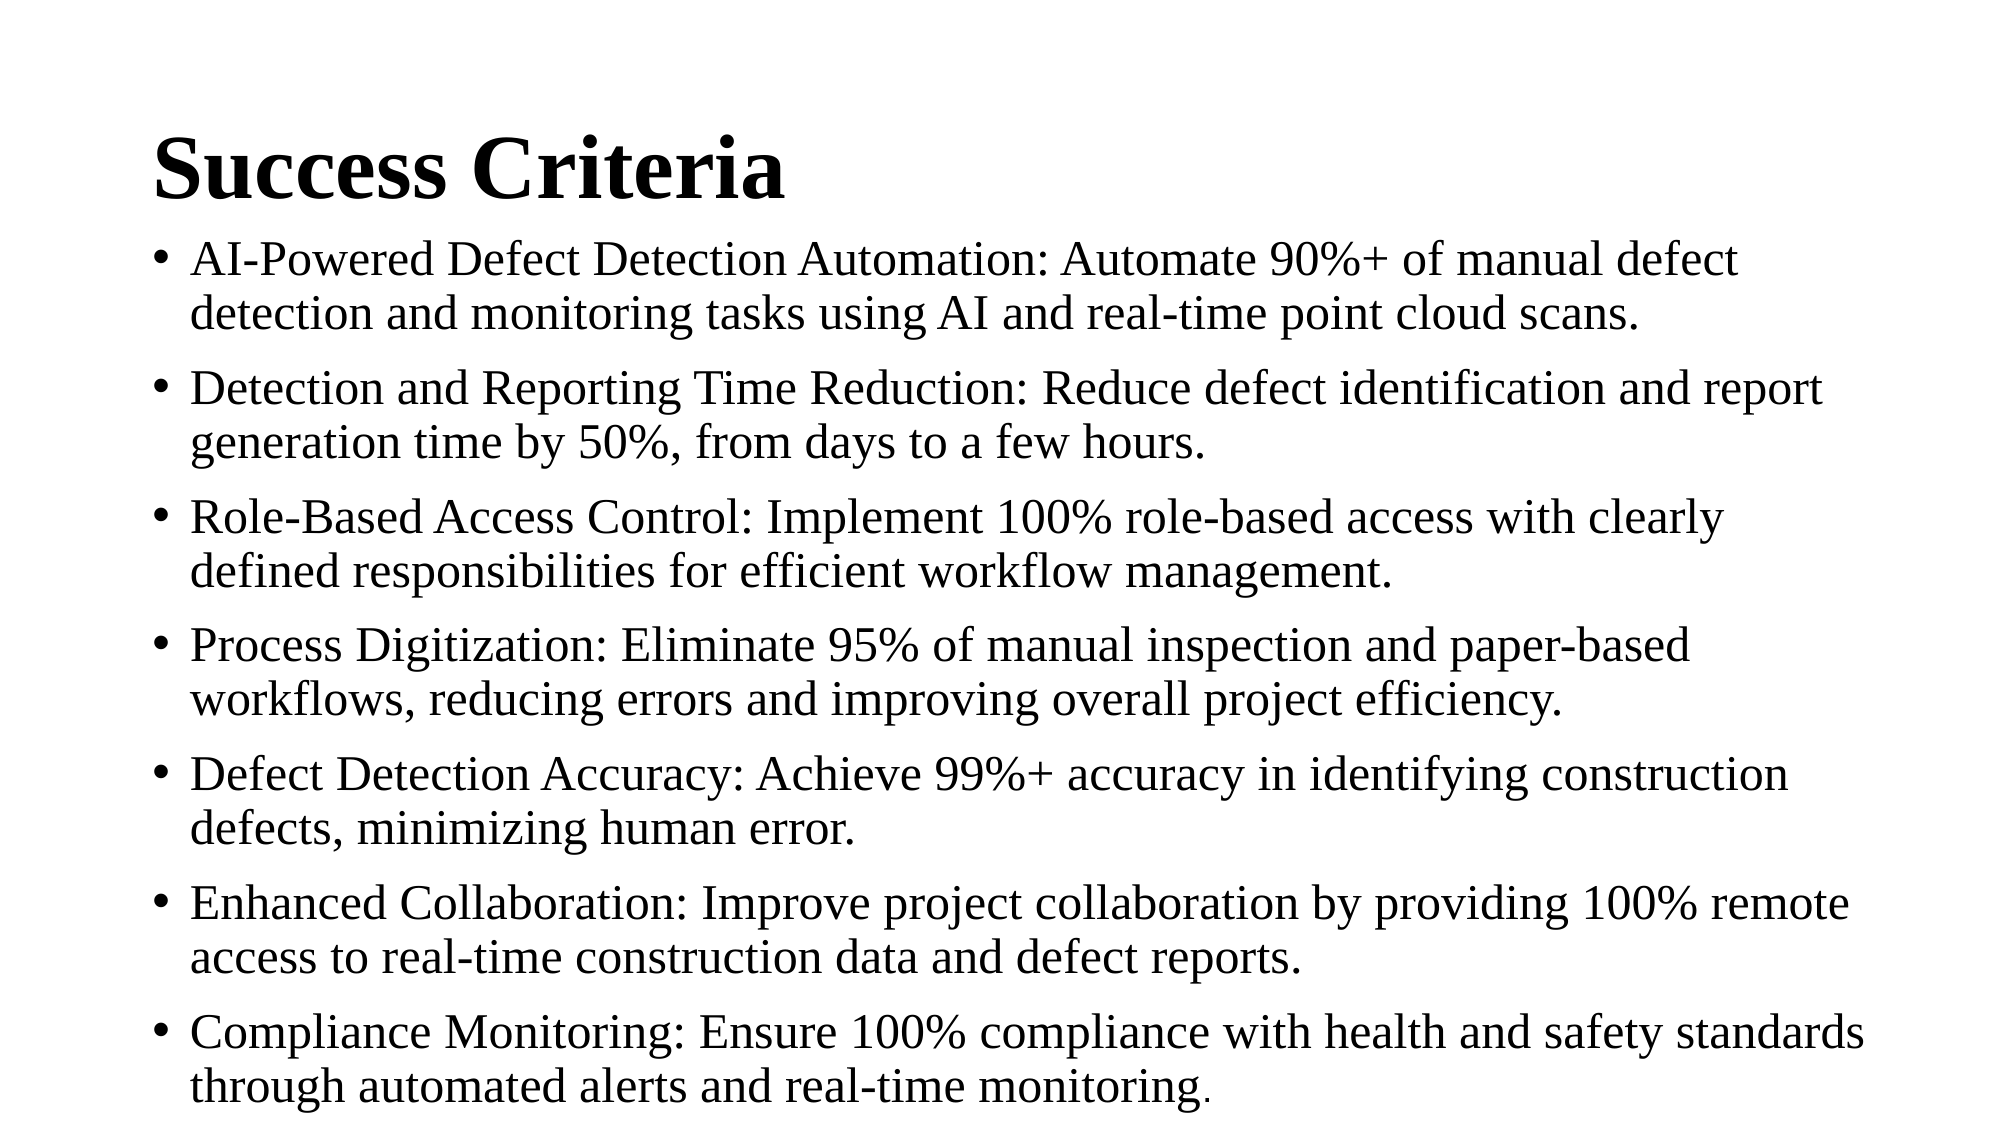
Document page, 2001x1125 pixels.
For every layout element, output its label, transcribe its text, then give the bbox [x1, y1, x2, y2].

list AI-Powered Defect Detection Automation: Automate 90%+ of manual defect detection and monitoring tasks using AI and real-time point cloud scans. Detection and Reporting Time Reduction: Reduce defect identification and report generation time by 50%, from days to a few hours. Role-Based Access Control: Implement 100% role-based access with clearly defined responsibilities for efficient workflow management. Process Digitization: Eliminate 95% of manual inspection and paper-based workflows, reducing errors and improving overall project efficiency. Defect Detection Accuracy: Achieve 99%+ accuracy in identifying construction defects, minimizing human error. Enhanced Collaboration: Improve project collaboration by providing 100% remote access to real-time construction data and defect reports. Compliance Monitoring: Ensure 100% compliance with health and safety standards through automated alerts and real-time monitoring. [137, 224, 1900, 1121]
title Success Criteria [137, 59, 1863, 224]
